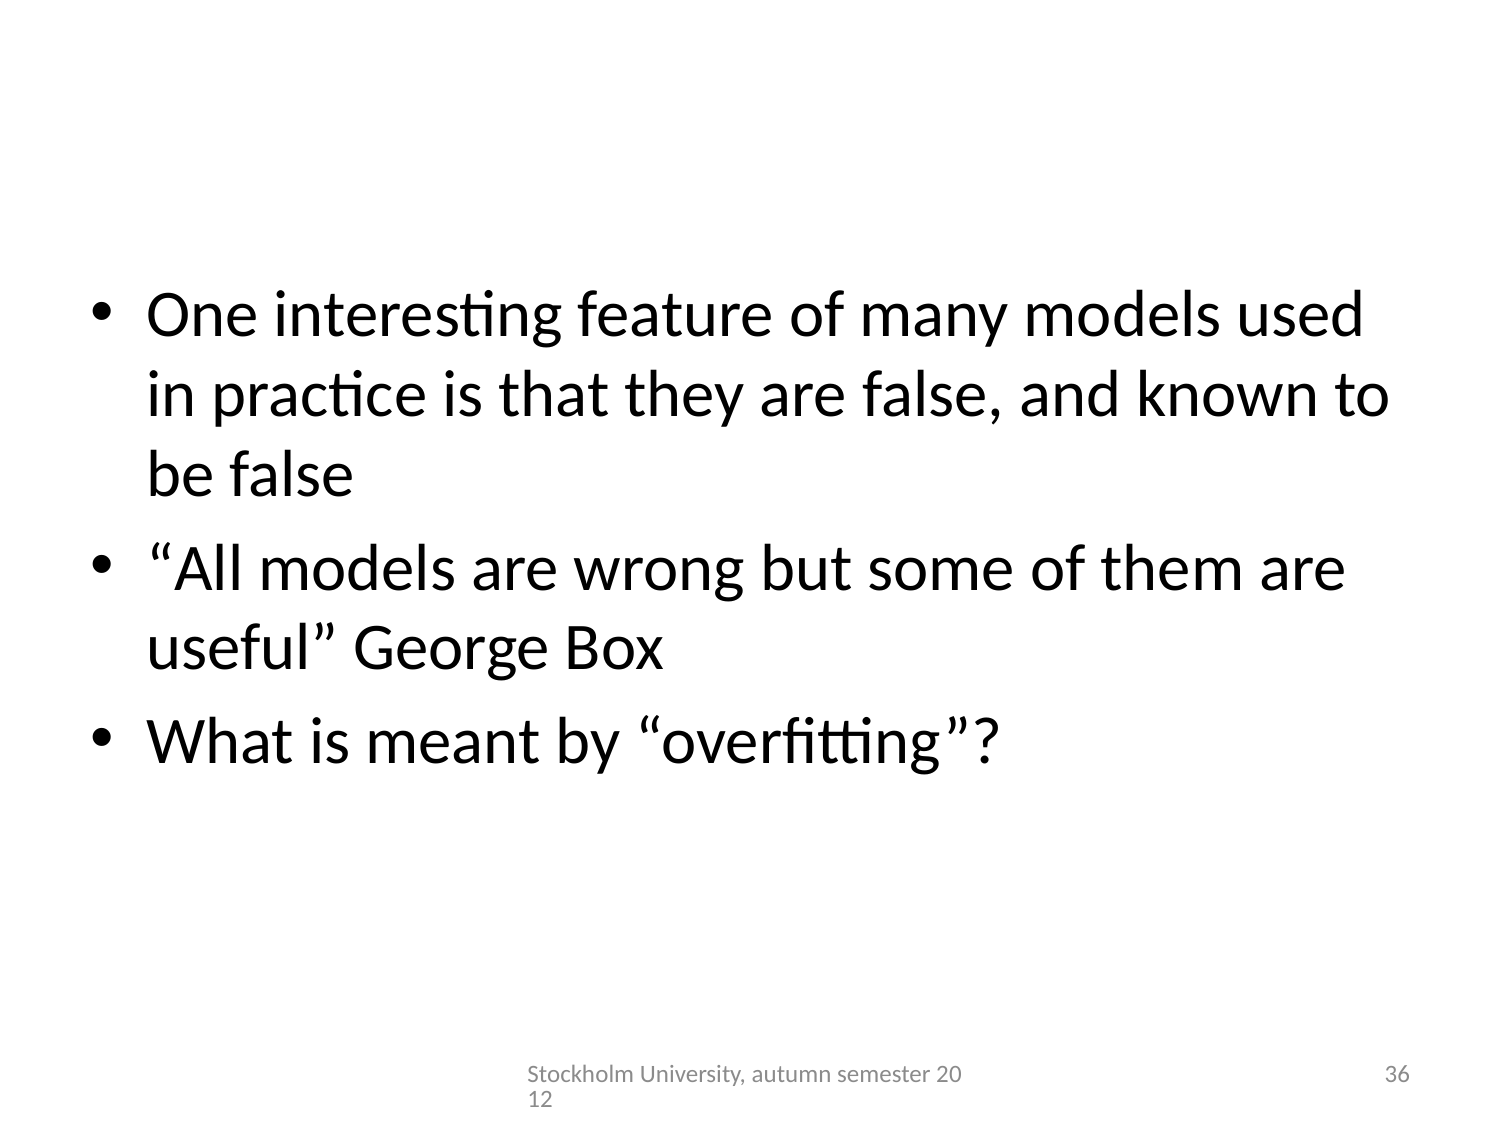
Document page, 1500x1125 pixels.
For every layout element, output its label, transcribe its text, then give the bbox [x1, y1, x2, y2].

list One interesting feature of many models used in practice is that they are false, and known to be false “All models are wrong but some of them are useful” George Box What is meant by “overfitting”? [75, 262, 1425, 1005]
footer Stockholm University, autumn semester 2012 [512, 1042, 988, 1103]
slide_number 36 [1074, 1042, 1425, 1103]
